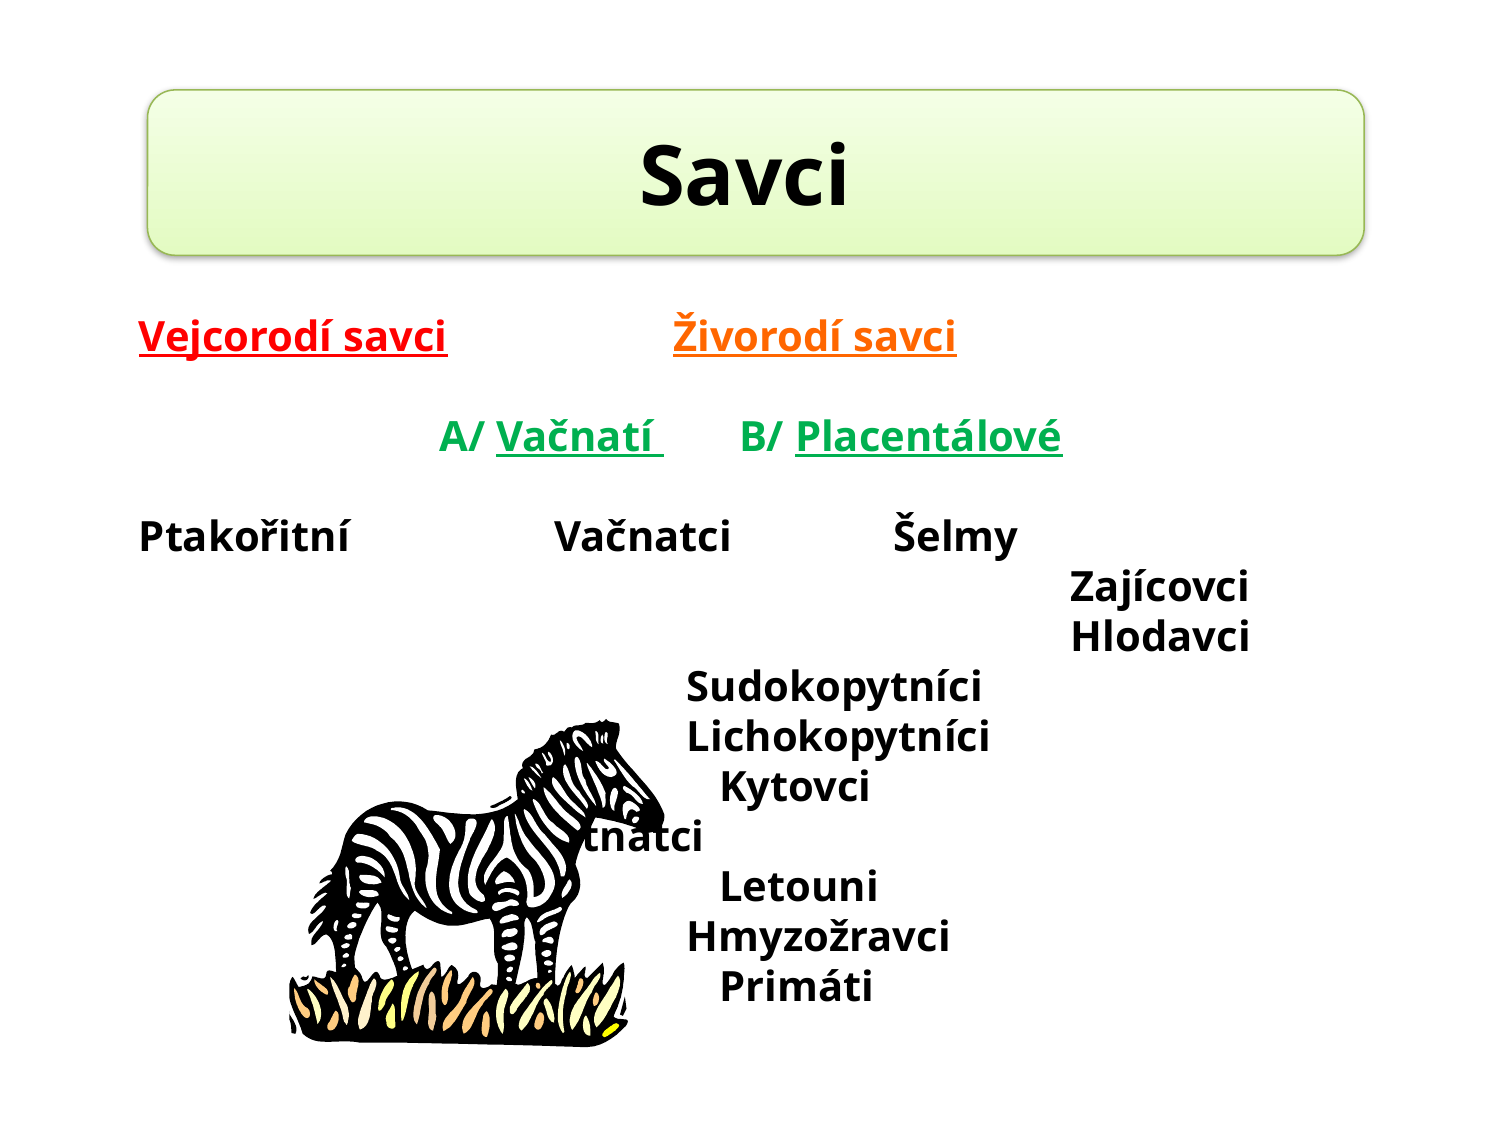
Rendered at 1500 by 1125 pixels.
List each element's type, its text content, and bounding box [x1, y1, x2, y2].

text_box Savci [146, 89, 1365, 257]
picture [289, 715, 668, 1051]
text_box Vejcorodí savci Živorodí savci A/ Vačnatí B/ Placentálové Ptakořitní Vačnatci Šelmy Zajícovci Hlodavci Sudokopytníci Lichokopytníci Kytovci Chobotnatci Letouni Hmyzožravci Primáti [123, 302, 1376, 1017]
